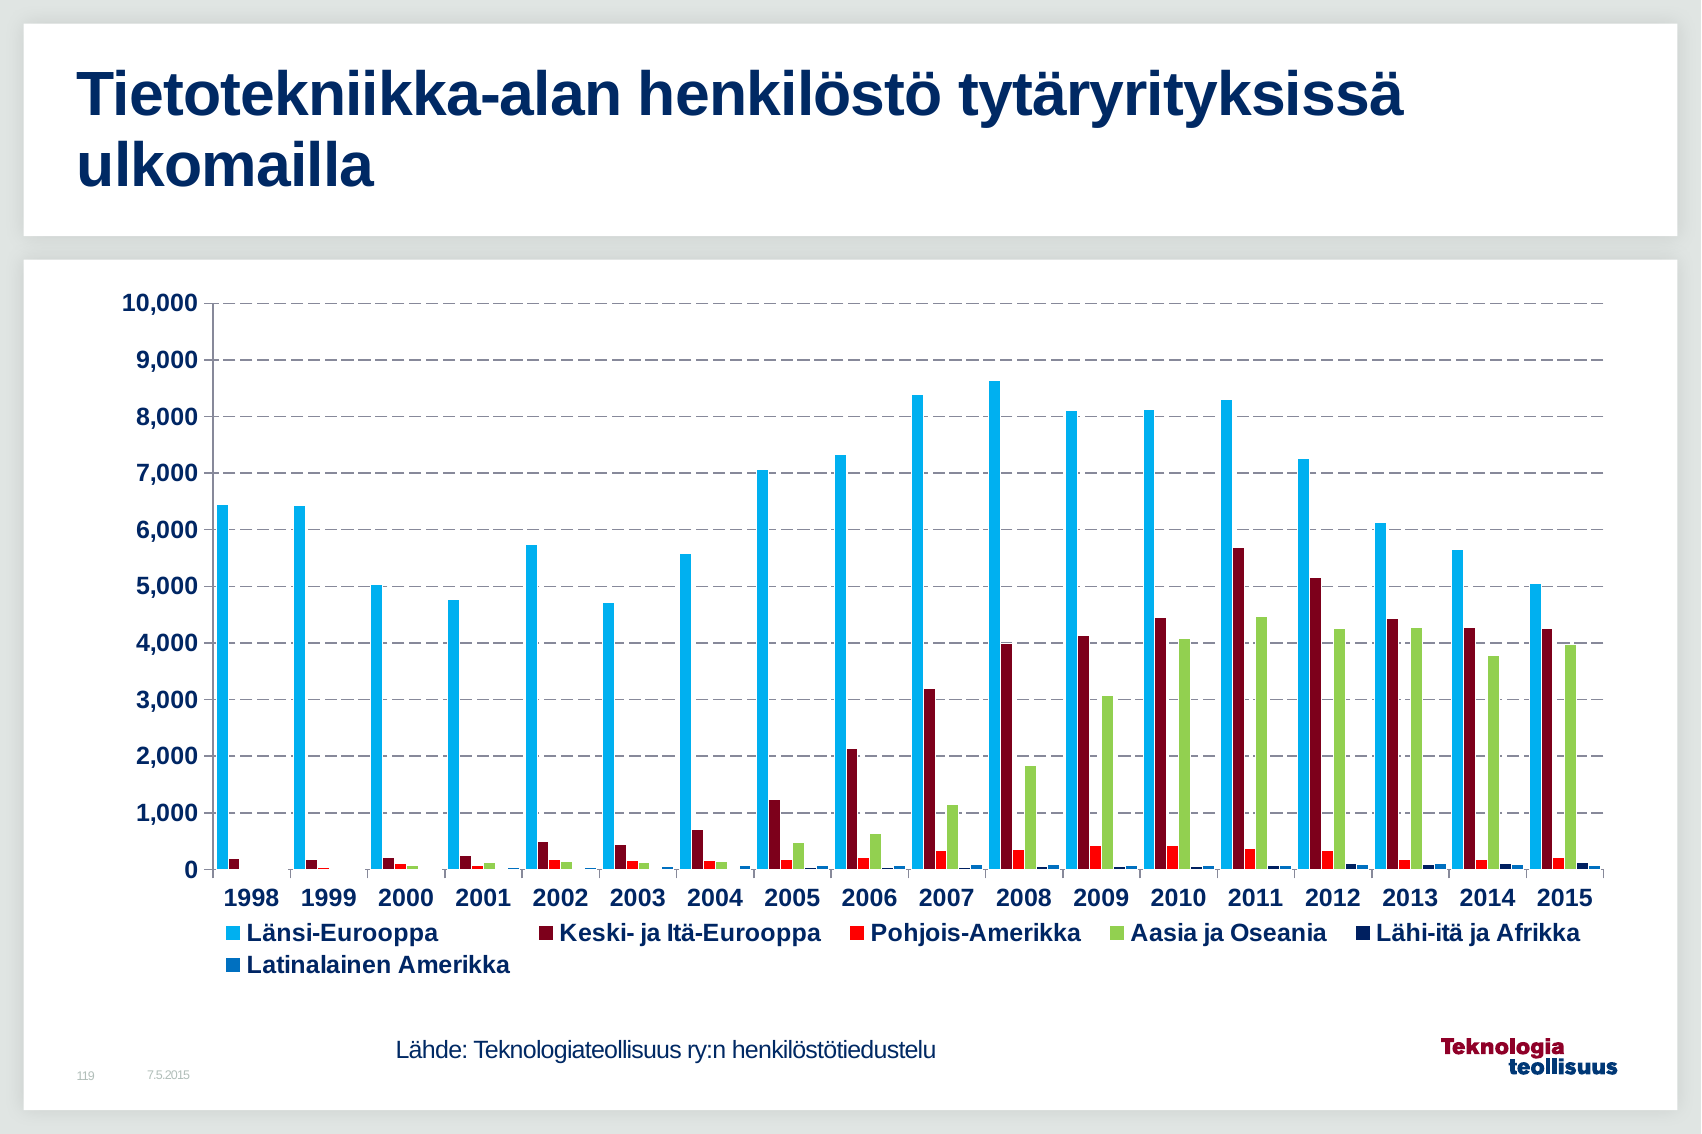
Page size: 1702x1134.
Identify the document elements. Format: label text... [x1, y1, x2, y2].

chart [70, 283, 1630, 993]
title Tietotekniikka-alan henkilöstö tytäryrityksissä ulkomailla [70, 47, 1631, 213]
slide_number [141, 1063, 355, 1087]
text_box Lähde: Teknologiateollisuus ry:n henkilöstötiedustelu [389, 1027, 1241, 1070]
slide_number 119 [70, 1063, 141, 1087]
